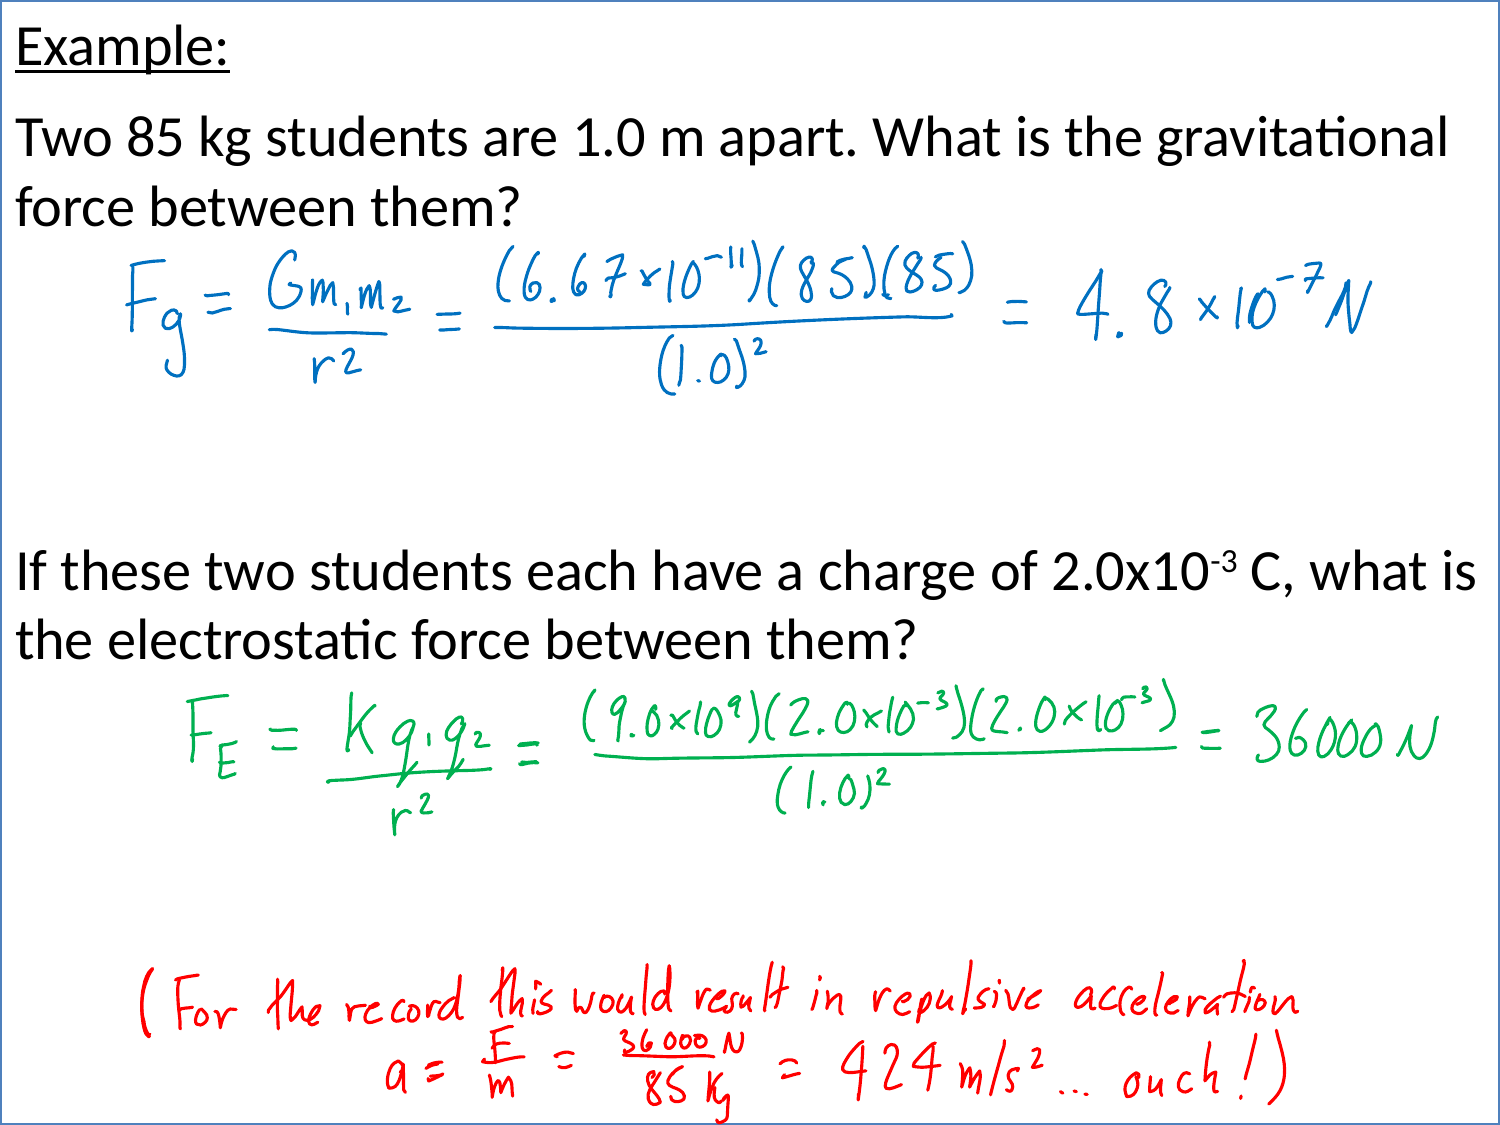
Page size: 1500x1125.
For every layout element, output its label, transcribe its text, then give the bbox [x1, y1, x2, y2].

text_box Example: Two 85 kg students are 1.0 m apart. What is the gravitational force between them? If these two students each have a charge of 2.0x10-3 C, what is the electrostatic force between them? [0, 0, 1500, 1125]
